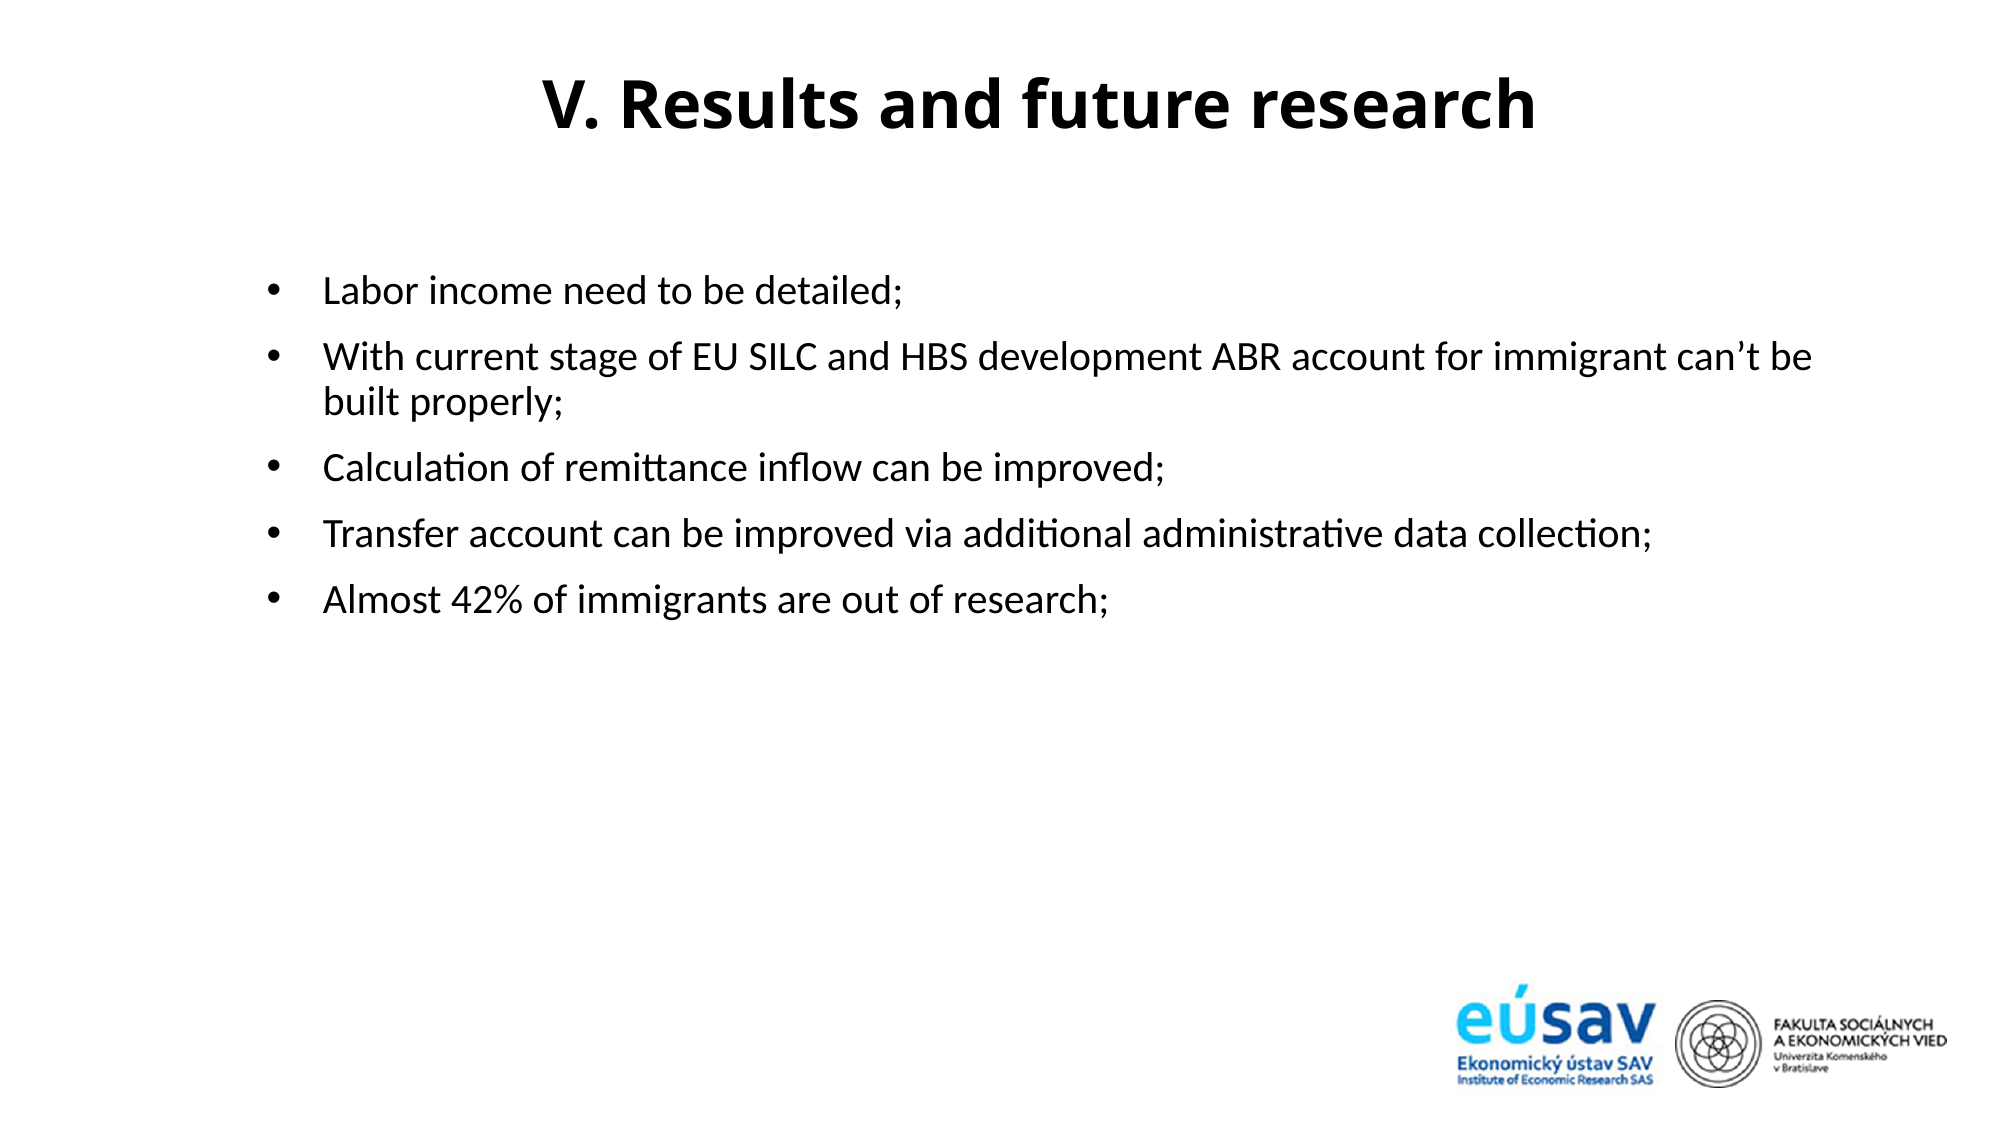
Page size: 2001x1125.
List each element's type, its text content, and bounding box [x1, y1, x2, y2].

title V. Results and future research [491, 33, 1590, 151]
text_box Labor income need to be detailed; With current stage of EU SILC and HBS development ABR account for immigrant can’t be built properly; Calculation of remittance inflow can be improved; Transfer account can be improved via additional administrative data collection; Almost 42% of immigrants are out of research; [251, 261, 1829, 878]
picture [1450, 981, 1961, 1103]
